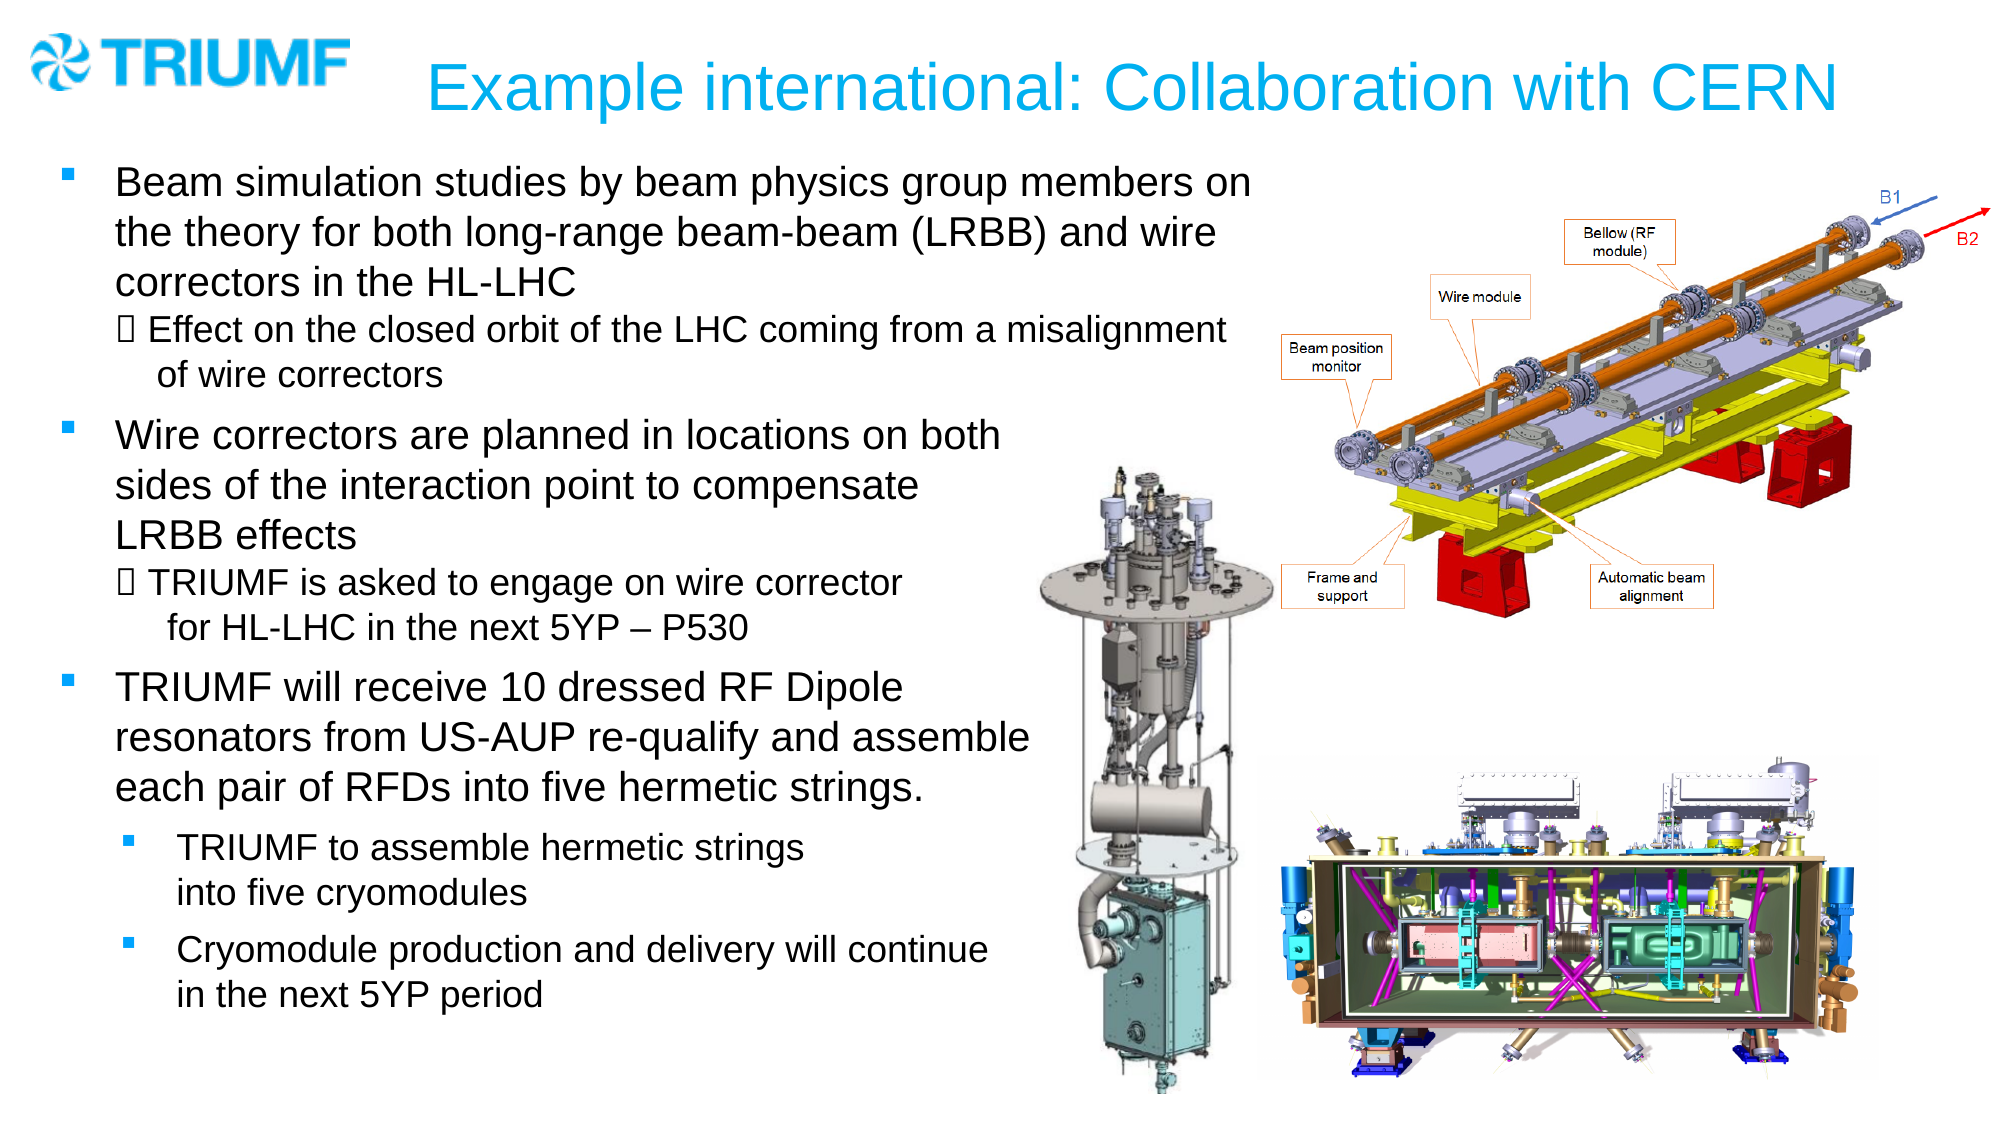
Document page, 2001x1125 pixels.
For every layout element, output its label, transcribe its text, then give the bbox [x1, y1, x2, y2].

title Example international: Collaboration with CERN [411, 45, 1869, 157]
text_box Beam simulation studies by beam physics group members on the theory for both long-range beam-beam (LRBB) and wire correctors in the HL-LHC  Effect on the closed orbit of the LHC coming from a misalignment of wire correctors Wire correctors are planned in locations on both sides of the interaction point to compensate LRBB effects  TRIUMF is asked to engage on wire corrector for HL-LHC in the next 5YP – P530 TRIUMF will receive 10 dressed RF Dipole resonators from US-AUP re-qualify and assemble each pair of RFDs into five hermetic strings. TRIUMF to assemble hermetic strings into five cryomodules Cryomodule production and delivery will continue in the next 5YP period [43, 147, 1279, 1023]
picture [30, 33, 350, 91]
picture [1034, 178, 2000, 1094]
